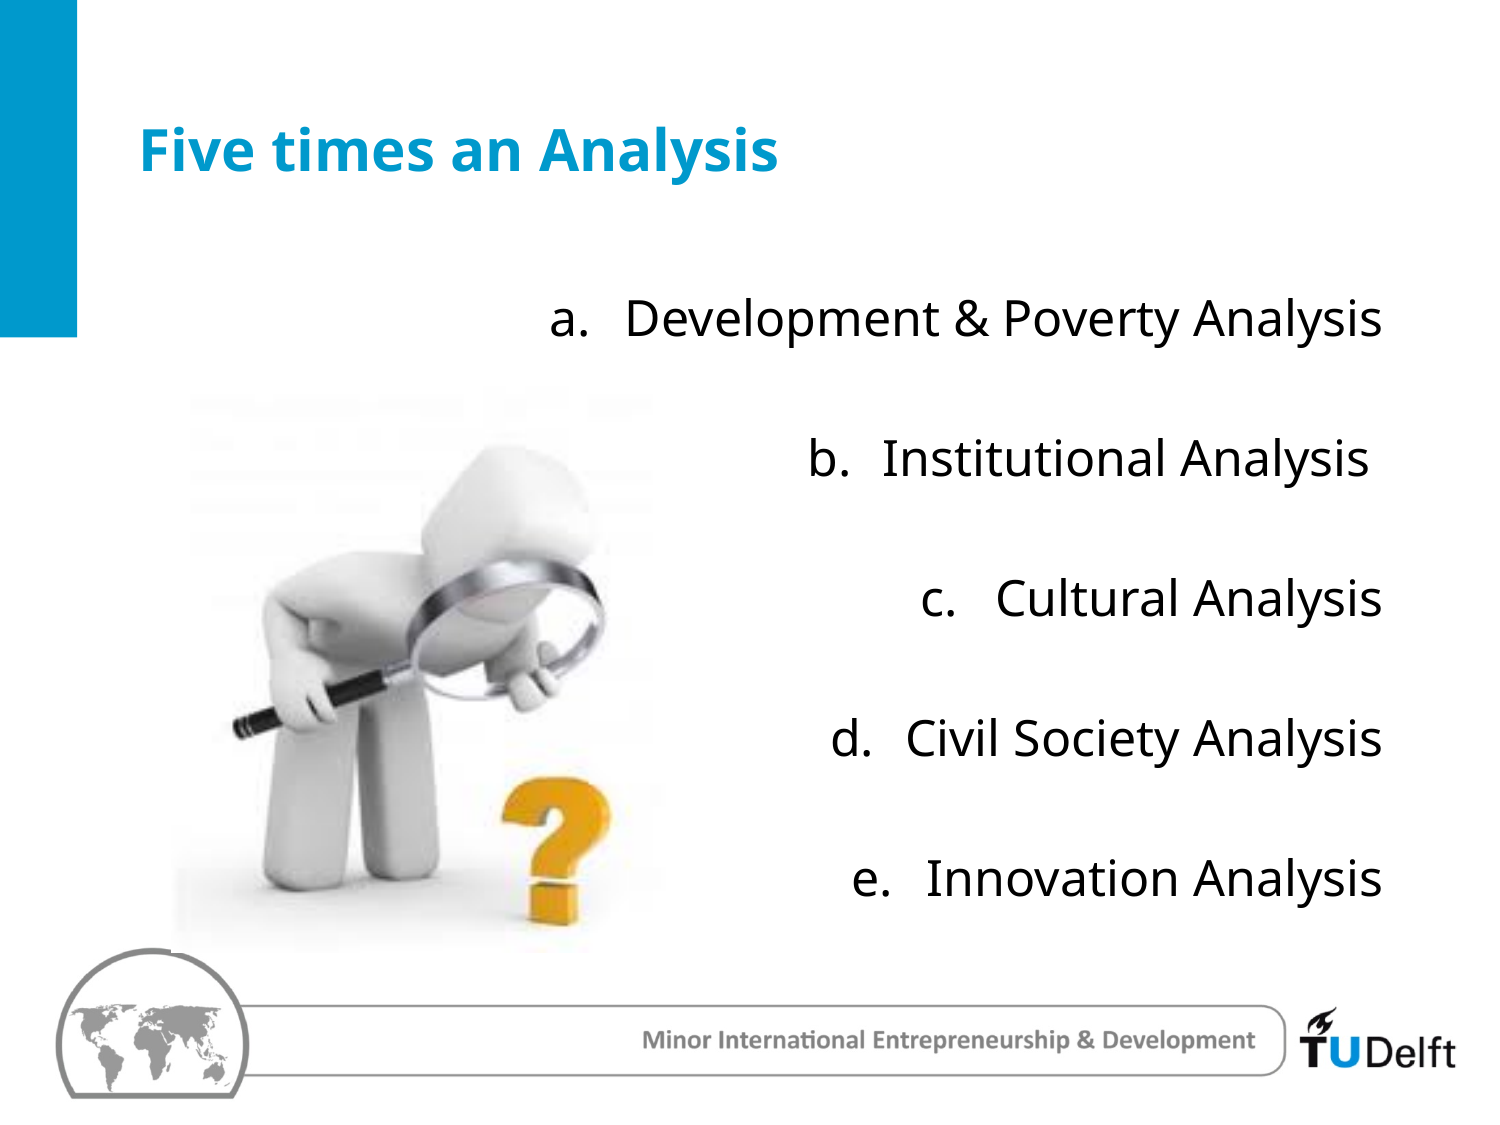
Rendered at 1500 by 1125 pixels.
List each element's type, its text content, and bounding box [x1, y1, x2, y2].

picture [0, 937, 1500, 1116]
list Development & Poverty Analysis Institutional Analysis Cultural Analysis Civil Society Analysis Innovation Analysis [123, 278, 1399, 1000]
title Five times an Analysis [123, 54, 1399, 243]
picture [170, 367, 694, 953]
